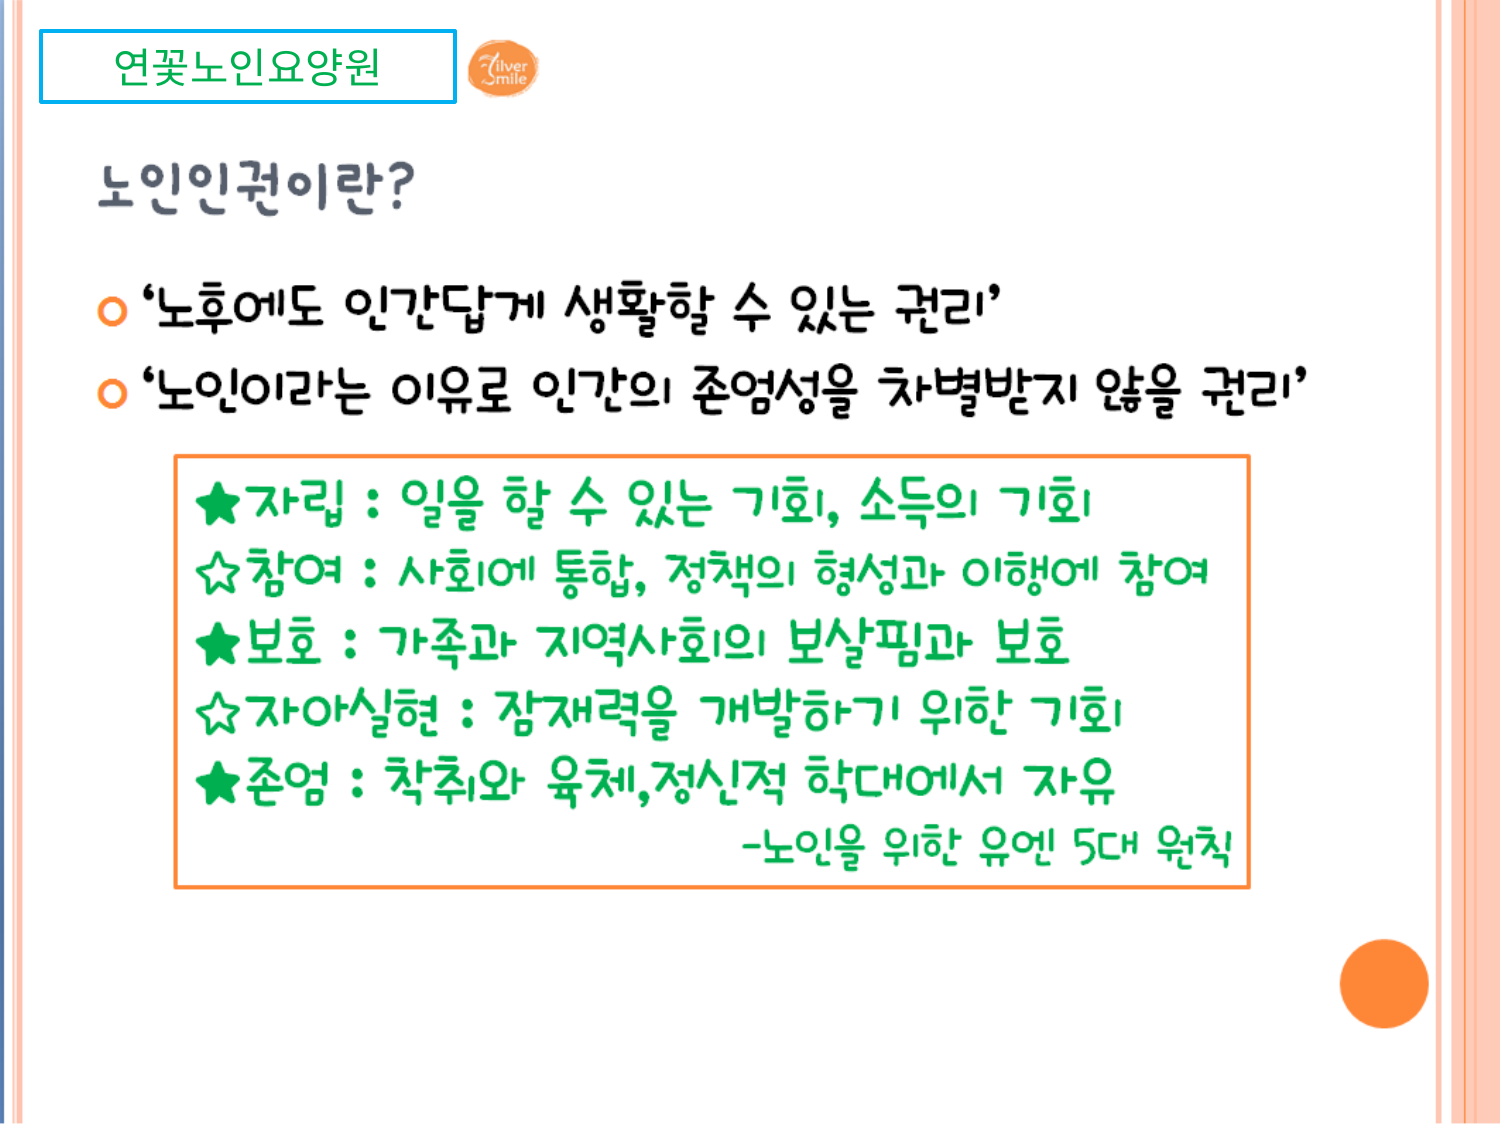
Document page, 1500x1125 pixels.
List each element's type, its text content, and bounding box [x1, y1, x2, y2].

picture [0, 0, 1500, 1125]
text_box 연꽃노인요양원 [39, 29, 457, 104]
